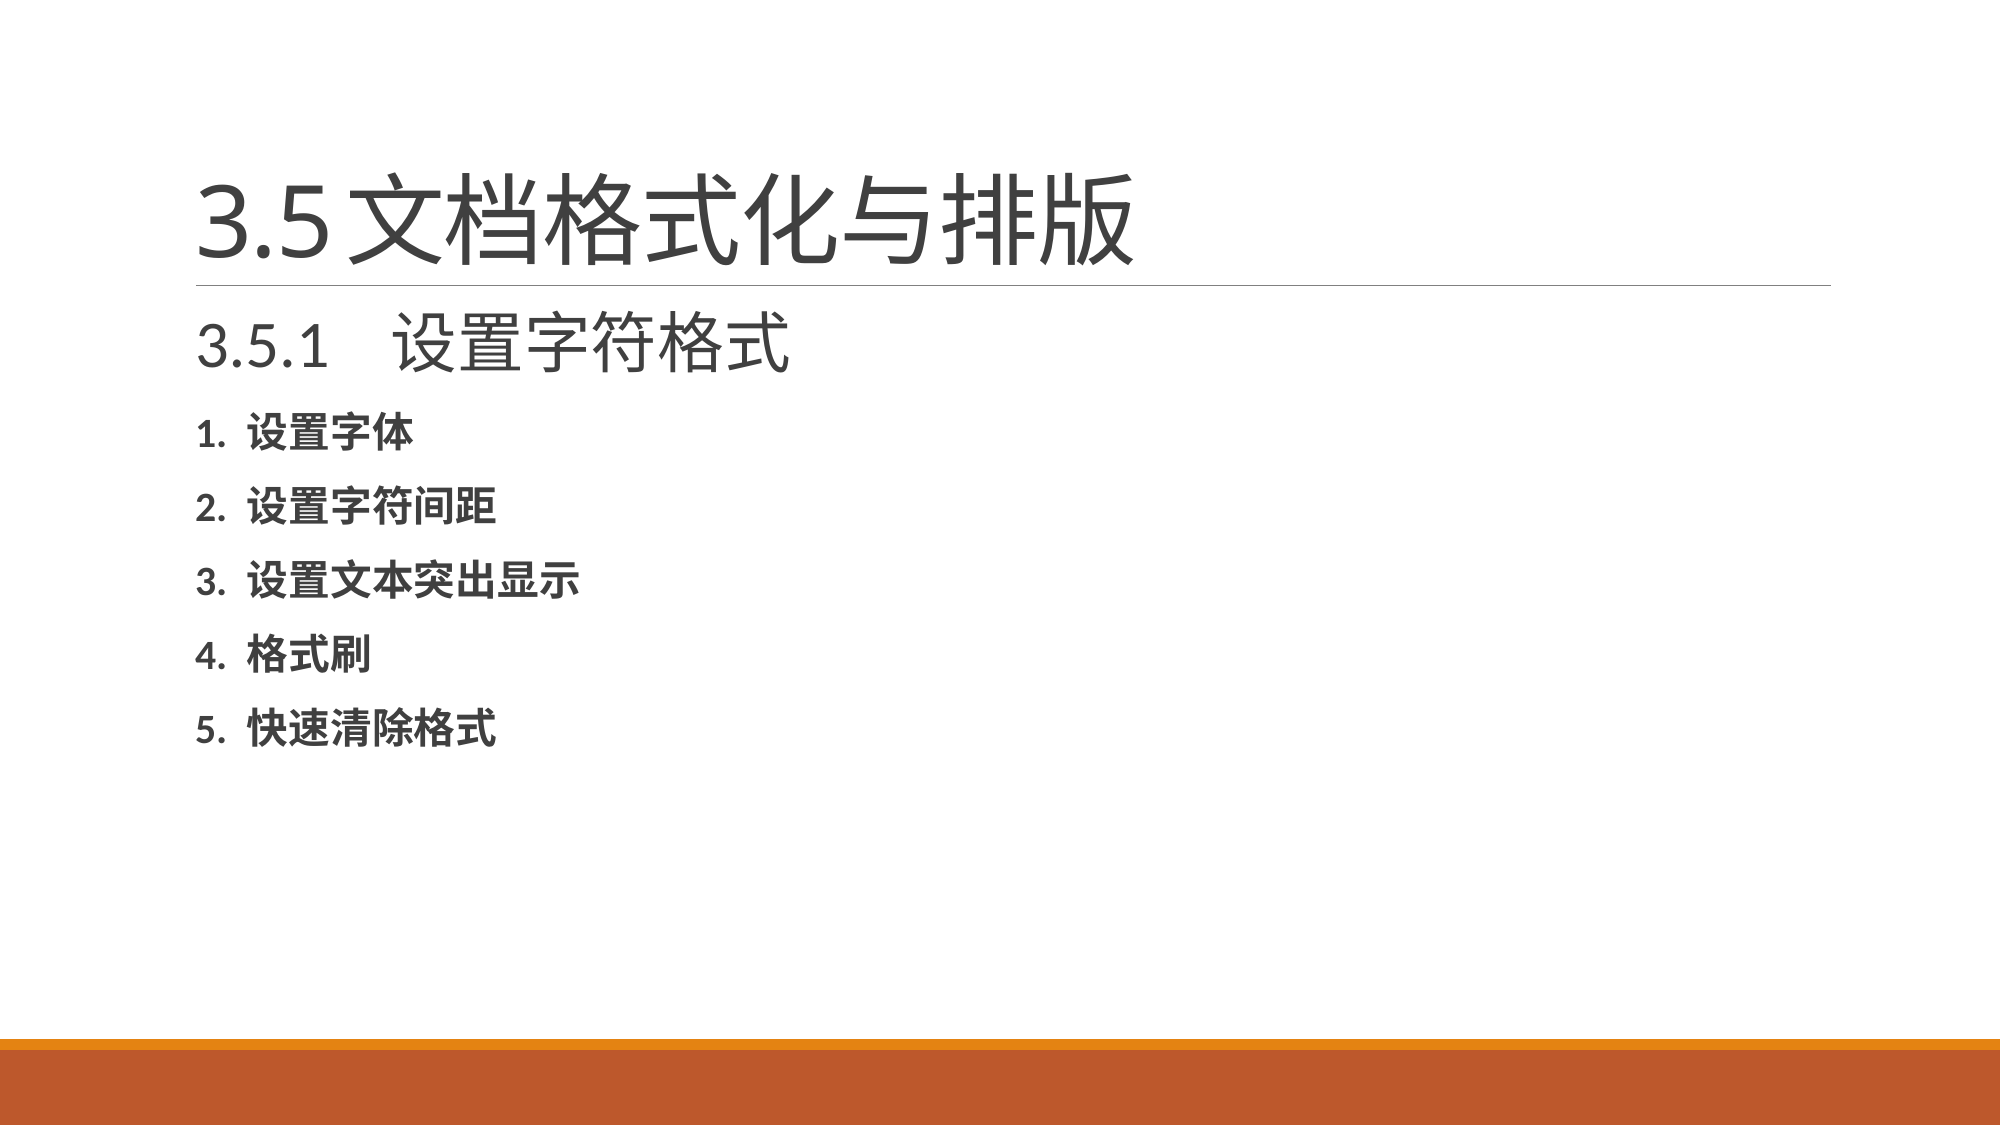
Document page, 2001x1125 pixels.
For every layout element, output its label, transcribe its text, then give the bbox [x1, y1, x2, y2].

list 3.5.1 设置字符格式 1. 设置字体 2. 设置字符间距 3. 设置文本突出显示 4. 格式刷 5. 快速清除格式 [180, 302, 1830, 963]
title 3.5 文档格式化与排版 [180, 47, 1830, 285]
